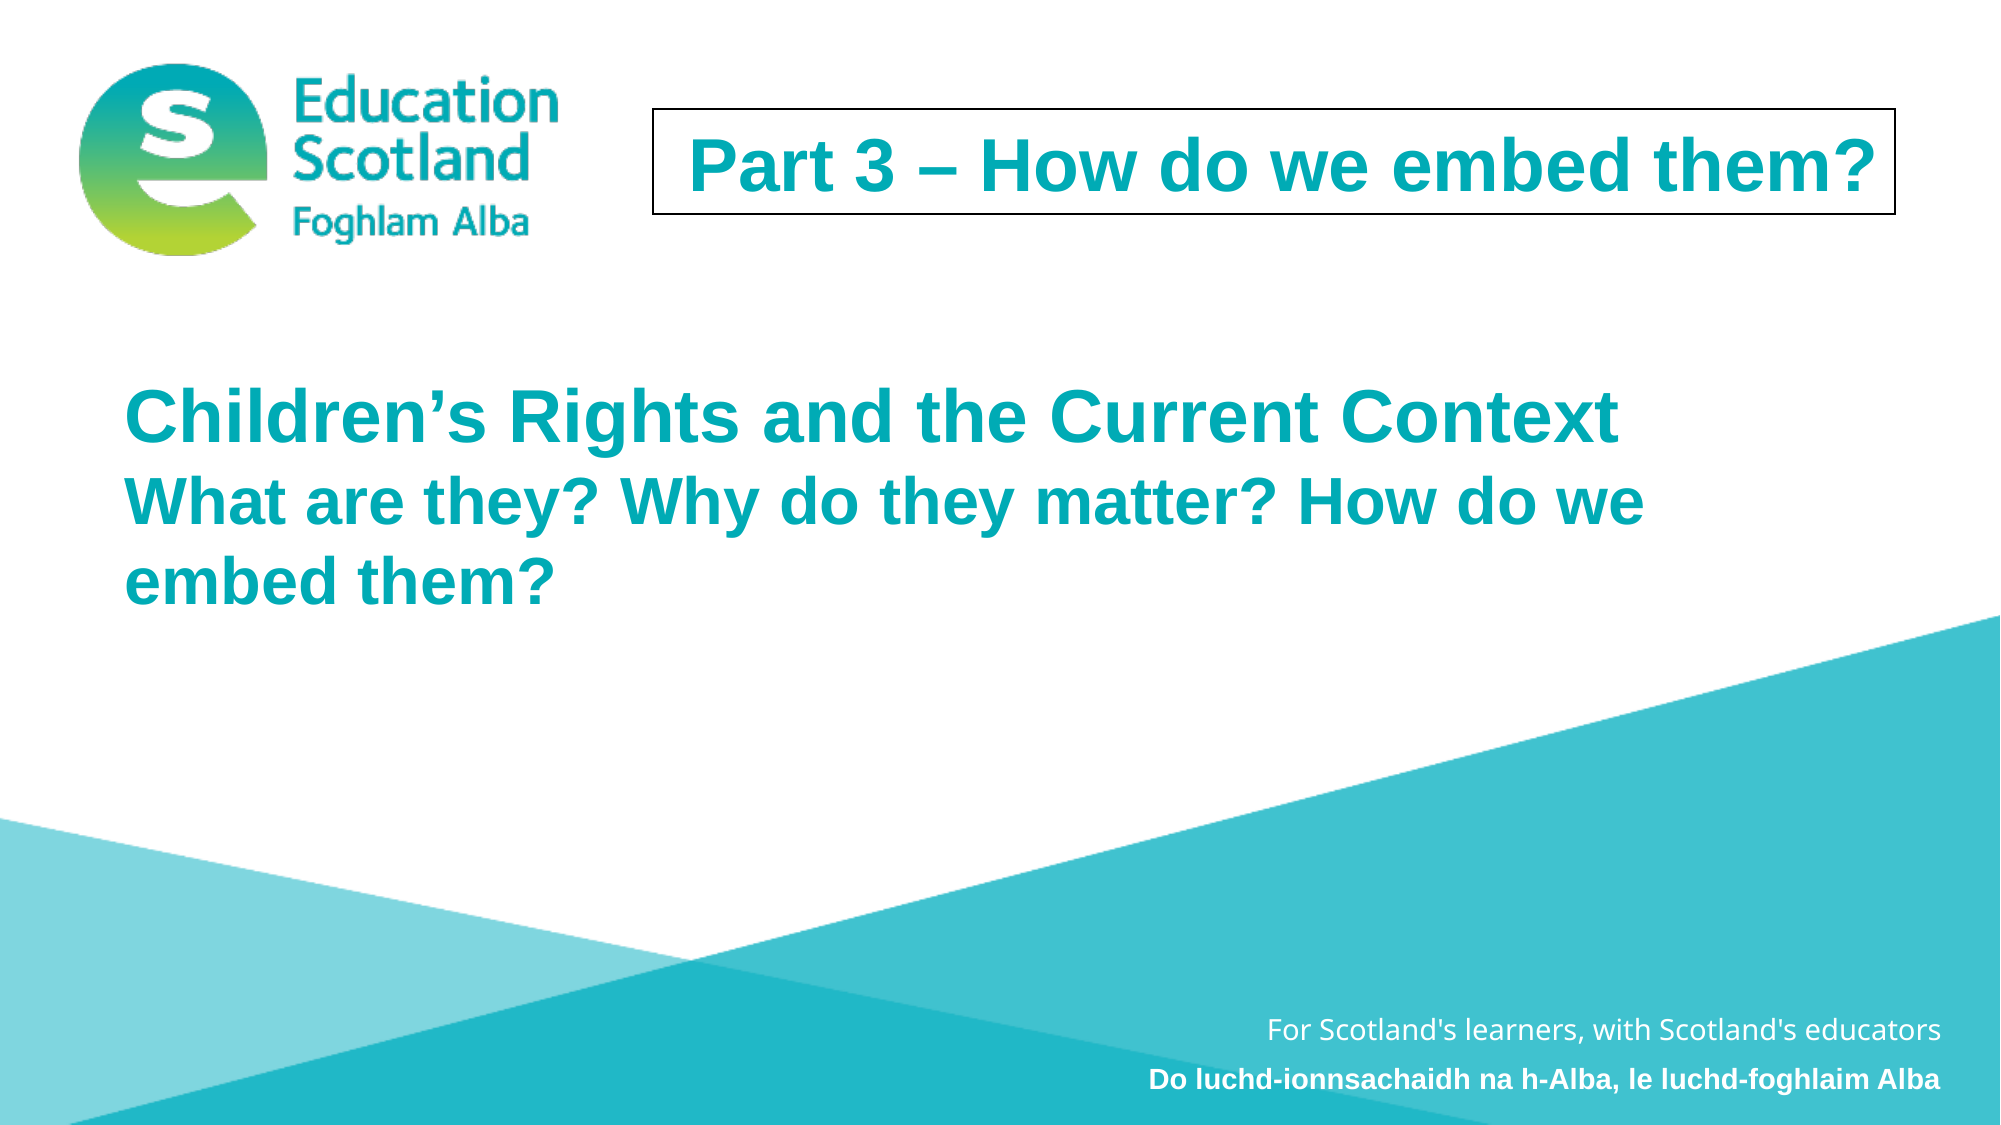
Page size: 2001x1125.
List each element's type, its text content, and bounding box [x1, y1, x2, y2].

text_box Part 3 – How do we embed them? [652, 108, 1896, 215]
picture [0, 615, 2000, 1125]
picture [67, 58, 569, 270]
title Children’s Rights and the Current Context What are they? Why do they matter? How do we embed them? [109, 360, 1854, 615]
